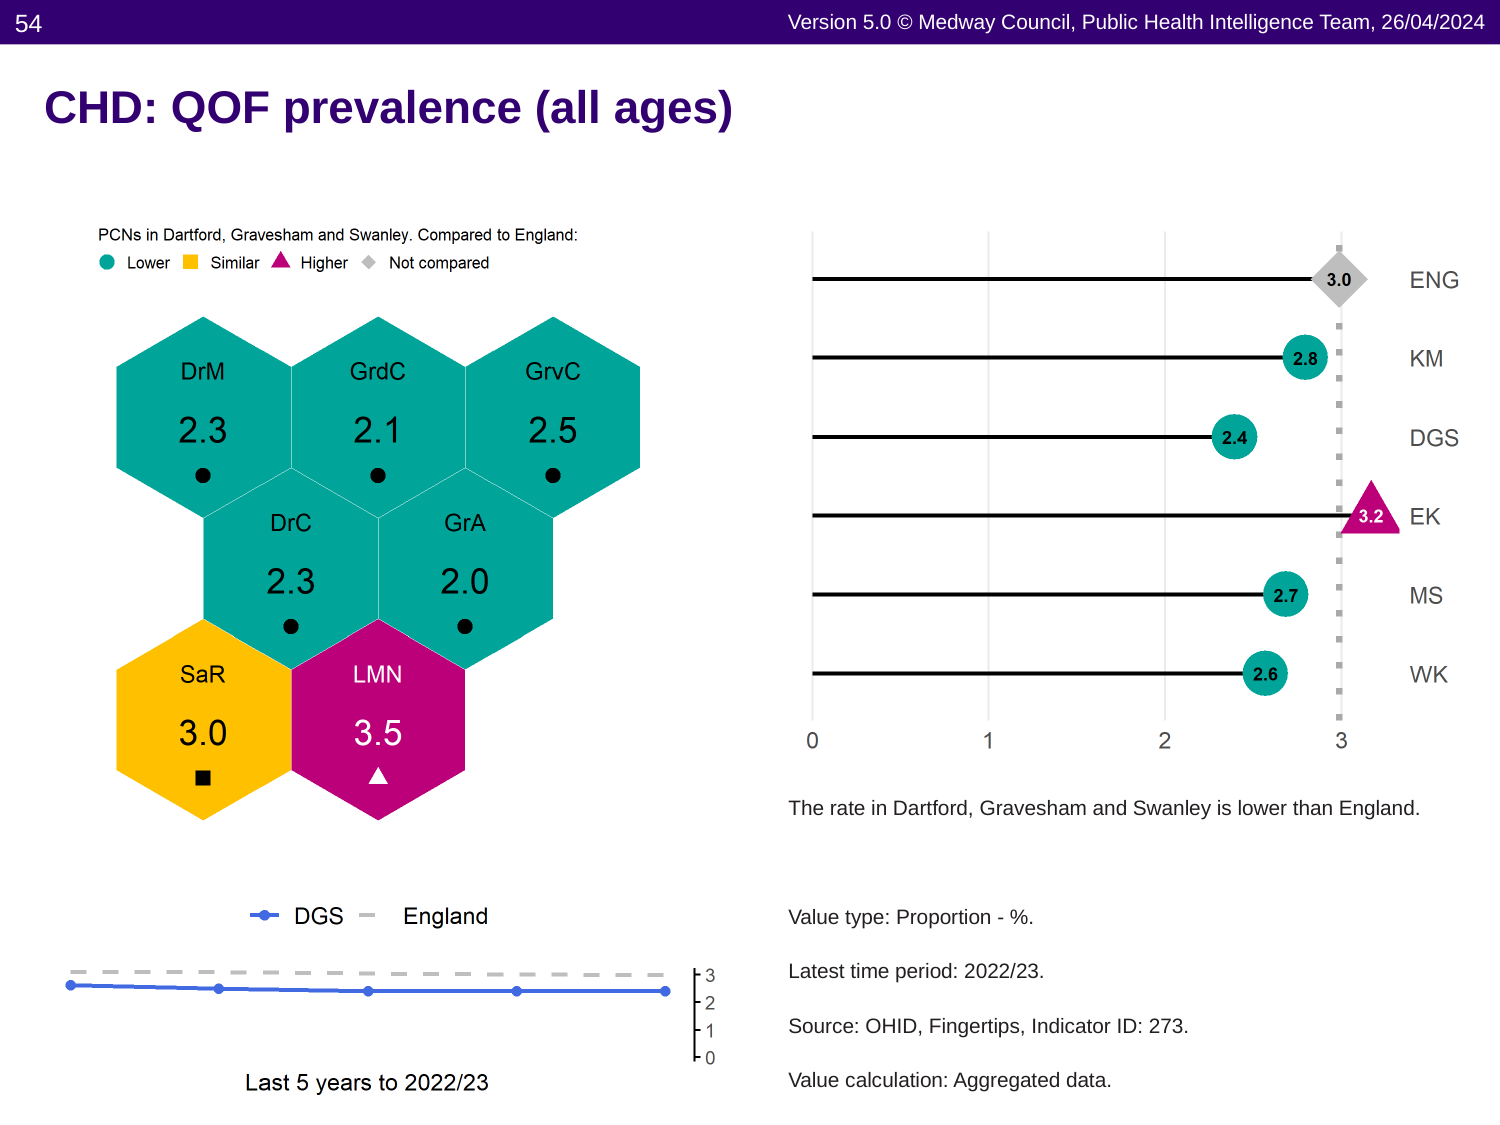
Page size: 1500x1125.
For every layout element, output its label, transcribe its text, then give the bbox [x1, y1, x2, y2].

list The rate in Dartford, Gravesham and Swanley is lower than England. Value type: Proportion - %. Latest time period: 2022/23. Source: OHID, Fingertips, Indicator ID: 273. Value calculation: Aggregated data. Small area type: Practice to PCN. RAG method: Confidence interval (99.8%) - Wilson Score method. [773, 786, 1483, 1106]
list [29, 217, 727, 846]
title CHD: QOF prevalence (all ages) [29, 70, 1471, 138]
list Version 5.0 © Medway Council, Public Health Intelligence Team, 26/04/2024 [419, 0, 1500, 43]
list 54 [0, 0, 95, 95]
picture [29, 874, 727, 1106]
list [773, 220, 1471, 764]
